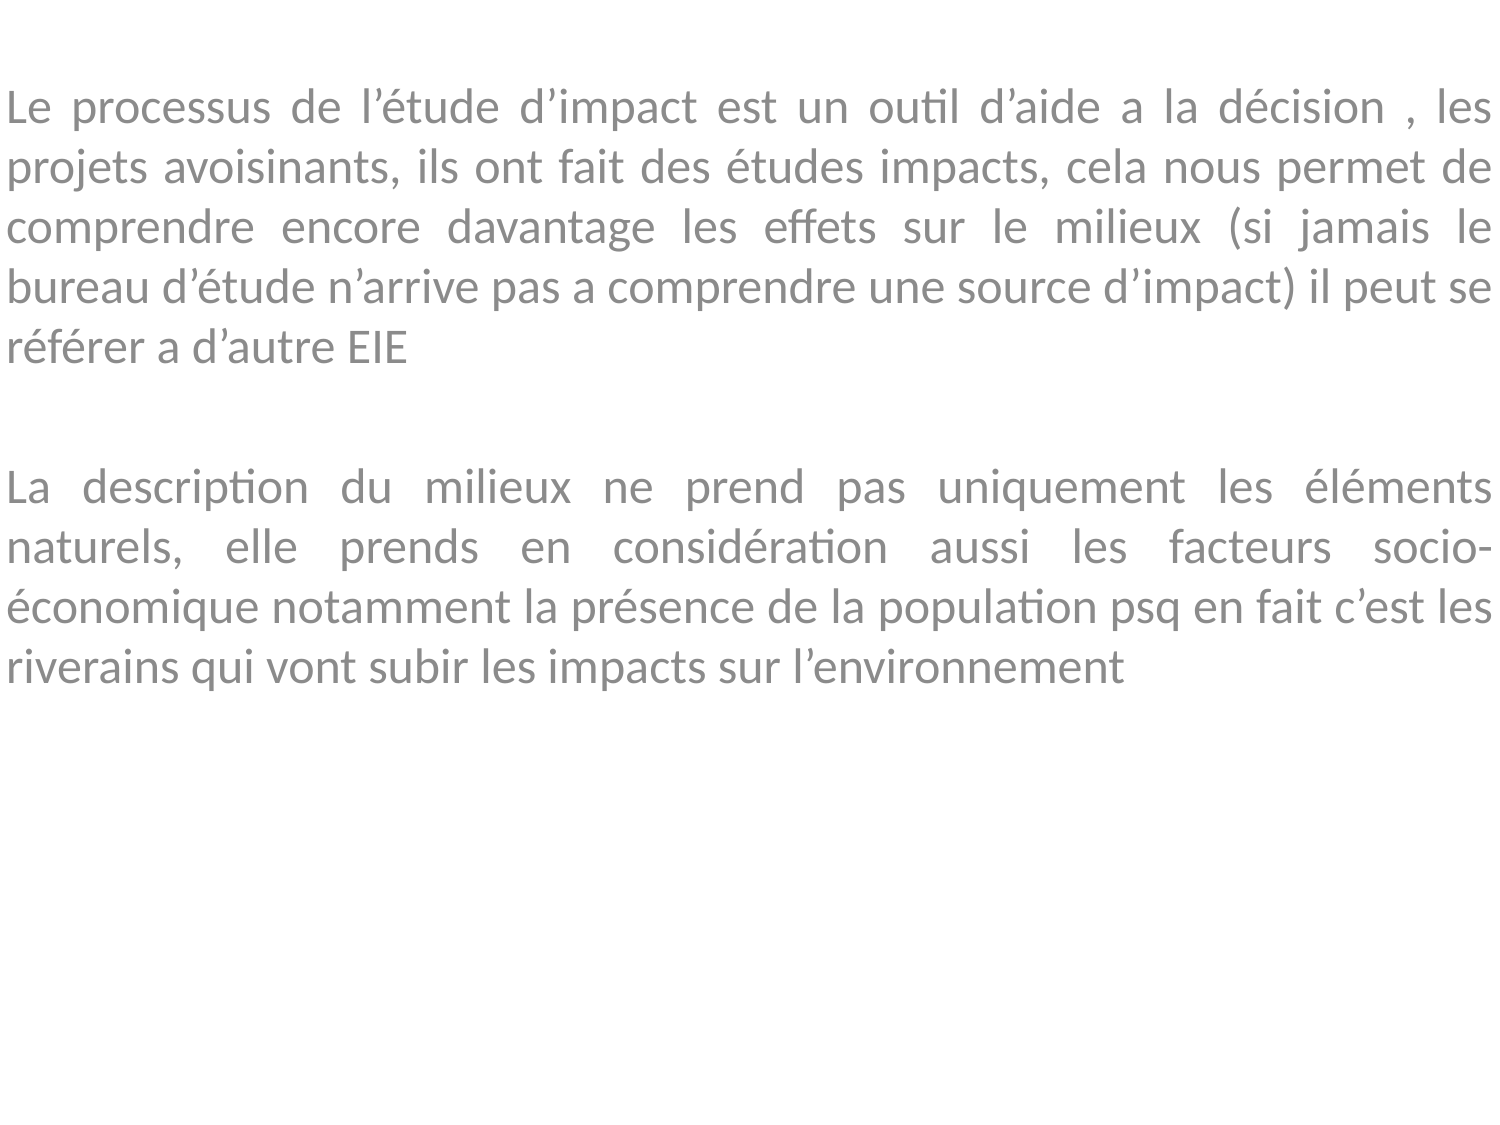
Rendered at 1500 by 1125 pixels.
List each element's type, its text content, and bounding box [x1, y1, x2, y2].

subtitle Le processus de l’étude d’impact est un outil d’aide a la décision , les projets avoisinants, ils ont fait des études impacts, cela nous permet de comprendre encore davantage les effets sur le milieux (si jamais le bureau d’étude n’arrive pas a comprendre une source d’impact) il peut se référer a d’autre EIE La description du milieux ne prend pas uniquement les éléments naturels, elle prends en considération aussi les facteurs socio-économique notamment la présence de la population psq en fait c’est les riverains qui vont subir les impacts sur l’environnement [0, 66, 1500, 890]
